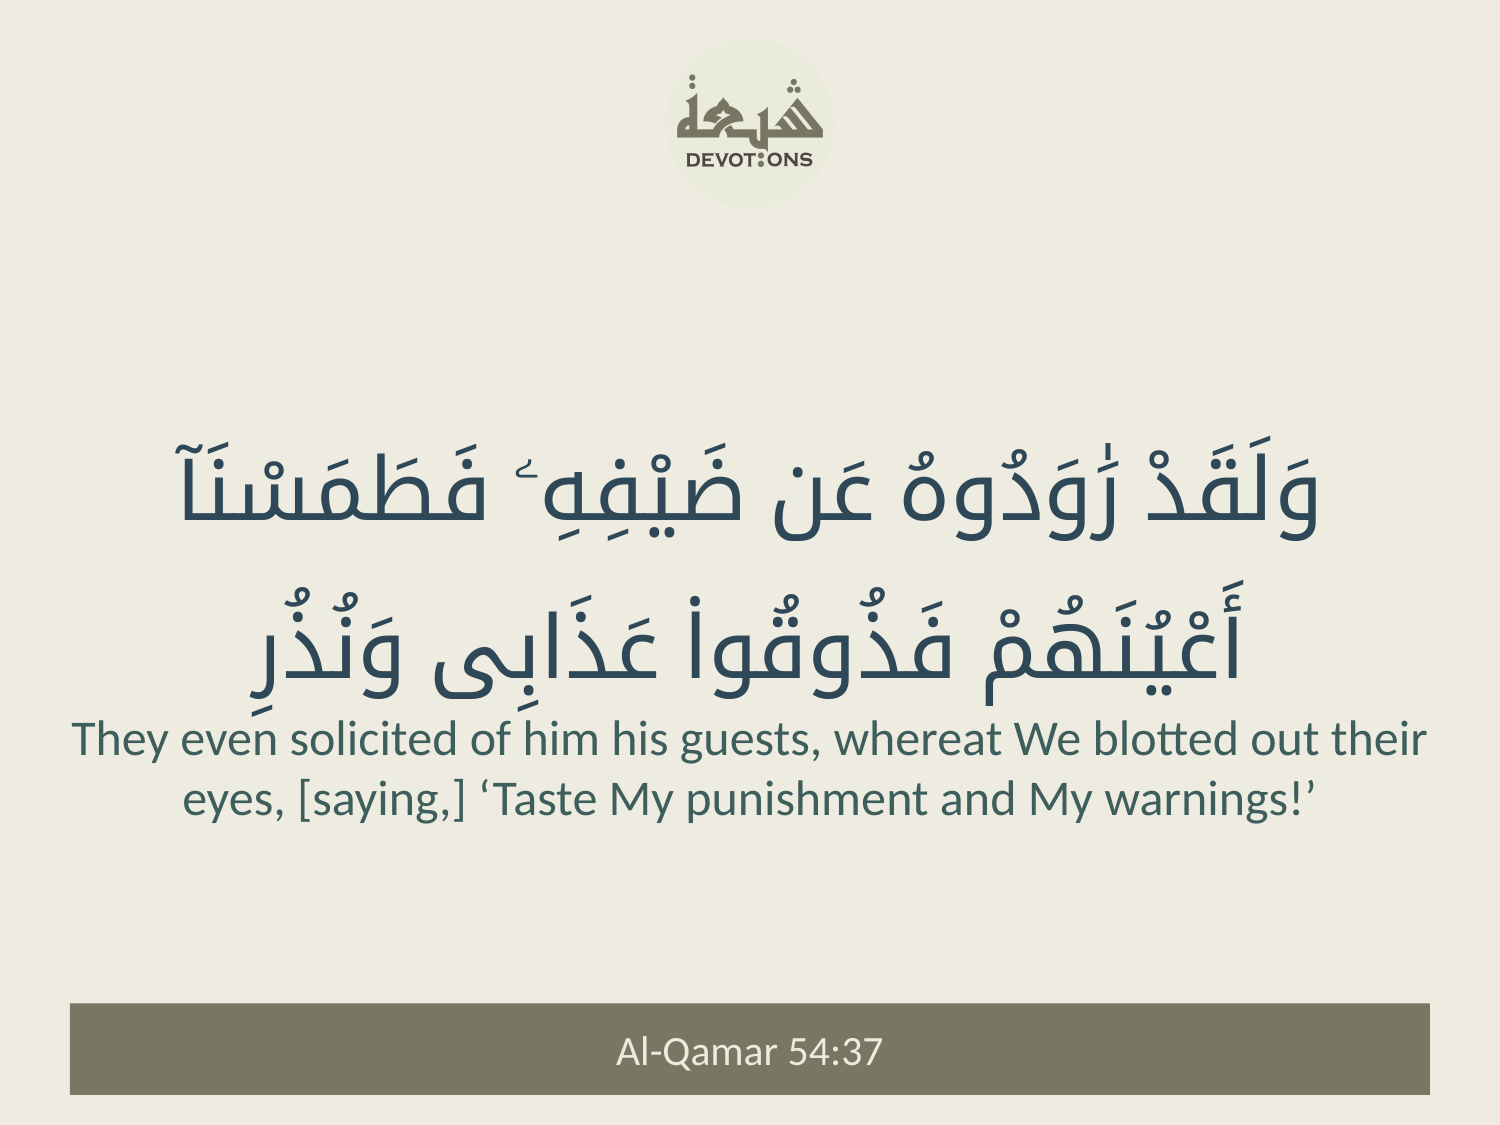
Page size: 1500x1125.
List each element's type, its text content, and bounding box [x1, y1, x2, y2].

list وَلَقَدْ رَٰوَدُوهُ عَن ضَيْفِهِۦ فَطَمَسْنَآ أَعْيُنَهُمْ فَذُوقُوا۟ عَذَابِى وَنُذُرِ They even solicited of him his guests, whereat We blotted out their eyes, [saying,] ‘Taste My punishment and My warnings!’ [69, 203, 1430, 1003]
picture [656, 29, 844, 203]
list Al-Qamar 54:37 [69, 1003, 1430, 1095]
